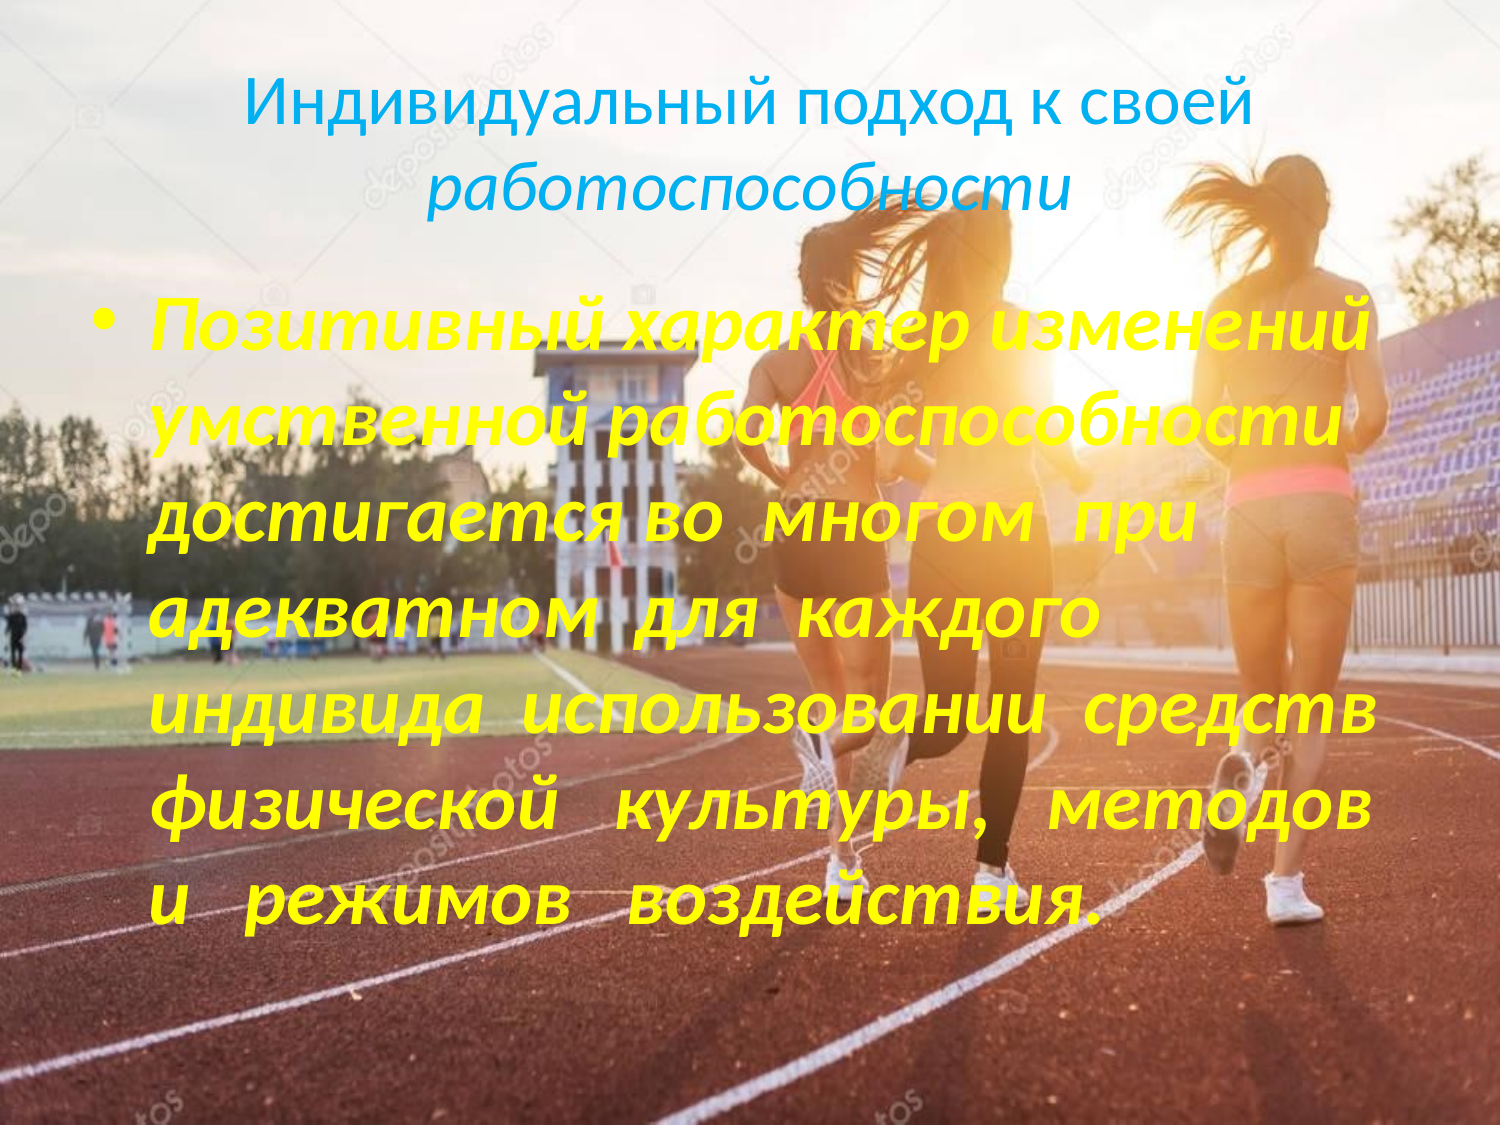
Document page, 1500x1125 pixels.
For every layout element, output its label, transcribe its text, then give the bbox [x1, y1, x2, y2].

list Позитивный характер изменений умственной работоспособности достигается во многом при адекватном для каждого индивида использовании средств физической культуры, методов и режимов воздействия. [75, 262, 1425, 1005]
picture [0, 0, 1500, 1125]
title Индивидуальный подход к своей работоспособности [75, 45, 1425, 233]
